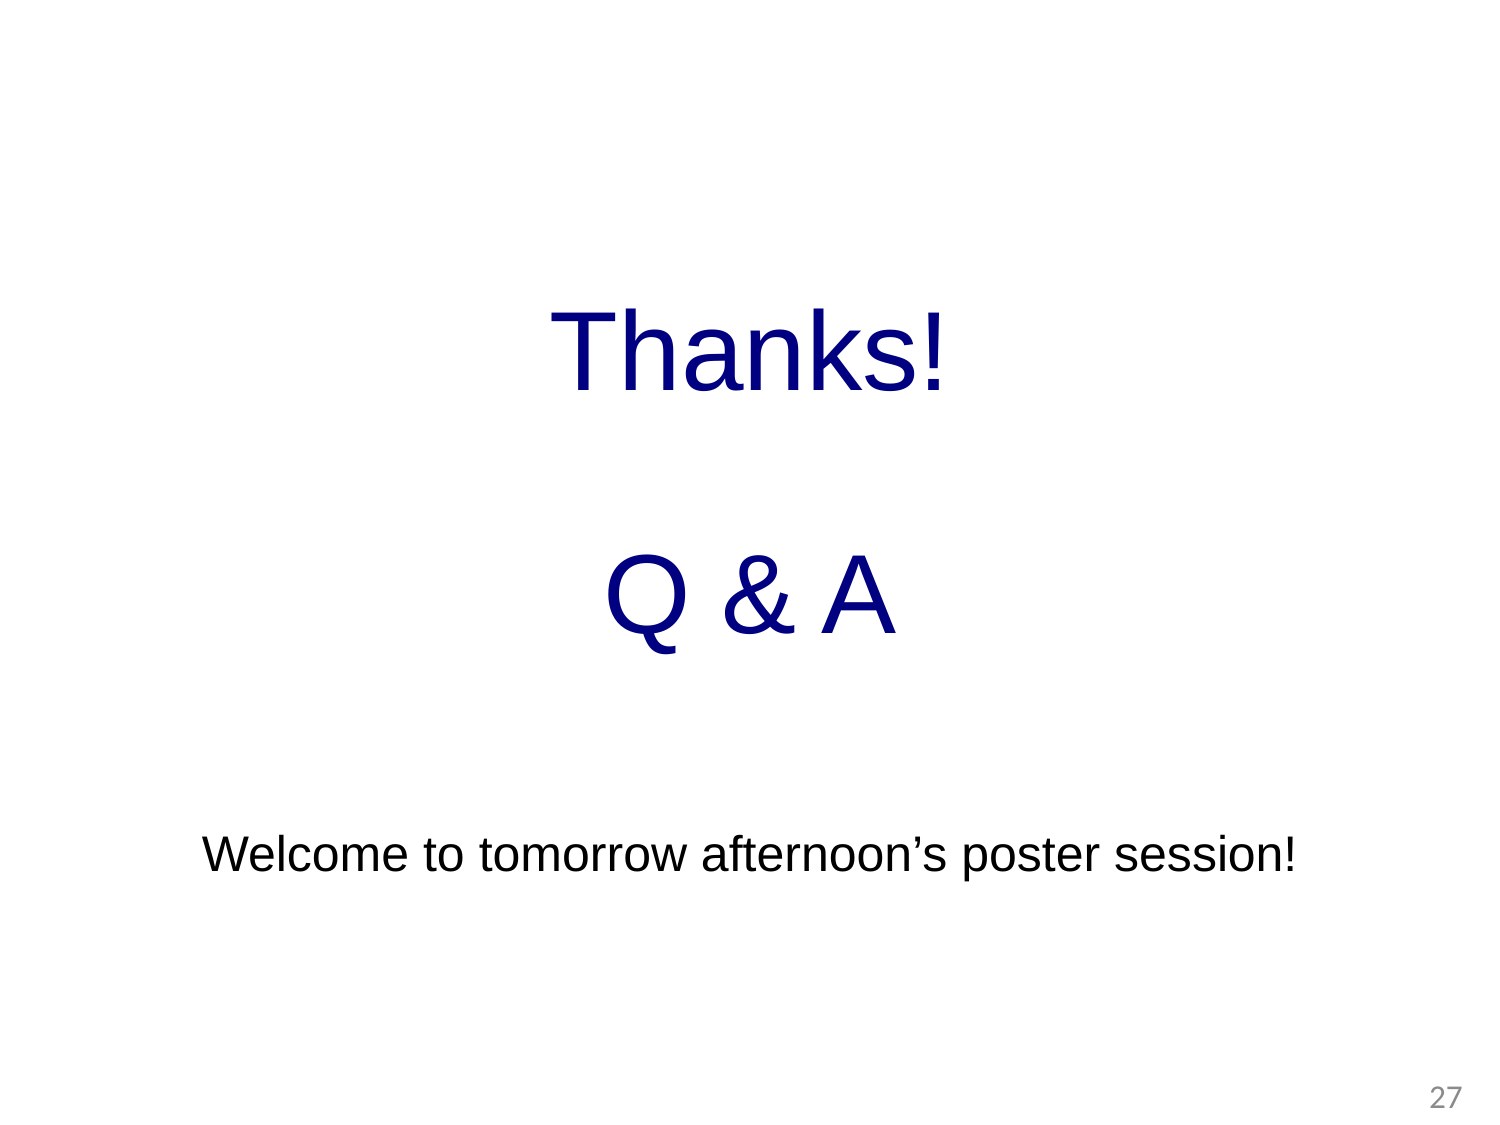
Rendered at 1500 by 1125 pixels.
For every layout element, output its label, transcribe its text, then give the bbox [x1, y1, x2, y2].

slide_number 27 [1140, 1065, 1478, 1125]
title Thanks! Q & A [112, 92, 1388, 666]
text_box Welcome to tomorrow afternoon’s poster session! [61, 820, 1439, 910]
